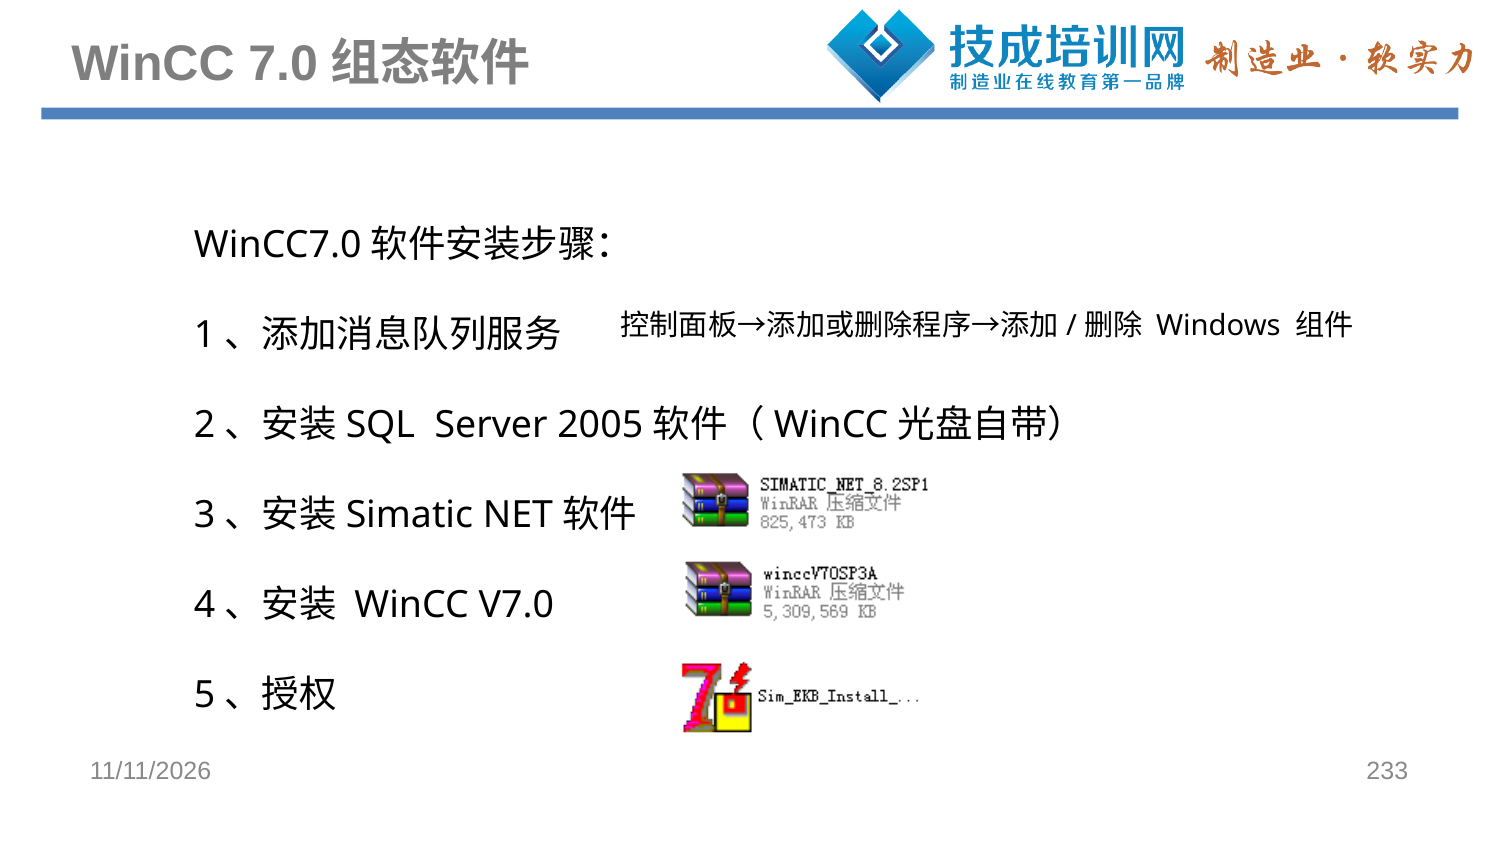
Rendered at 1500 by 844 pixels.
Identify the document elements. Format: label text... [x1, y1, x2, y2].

text_box [1073, 746, 1424, 792]
picture [677, 655, 934, 748]
picture [664, 460, 945, 637]
text_box WinCC7.0软件安装步骤： 1、添加消息队列服务 2、安装SQL Server 2005软件（WinCC光盘自带） 3、安装Simatic NET软件 4、安装 WinCC V7.0 5、授权 [179, 190, 1197, 723]
text_box [75, 746, 425, 792]
text_box 控制面板→添加或删除程序→添加/删除 Windows 组件 [605, 298, 1439, 349]
title WinCC 7.0组态软件 [56, 20, 821, 100]
text_box [41, 107, 1459, 120]
picture [826, 8, 1472, 104]
